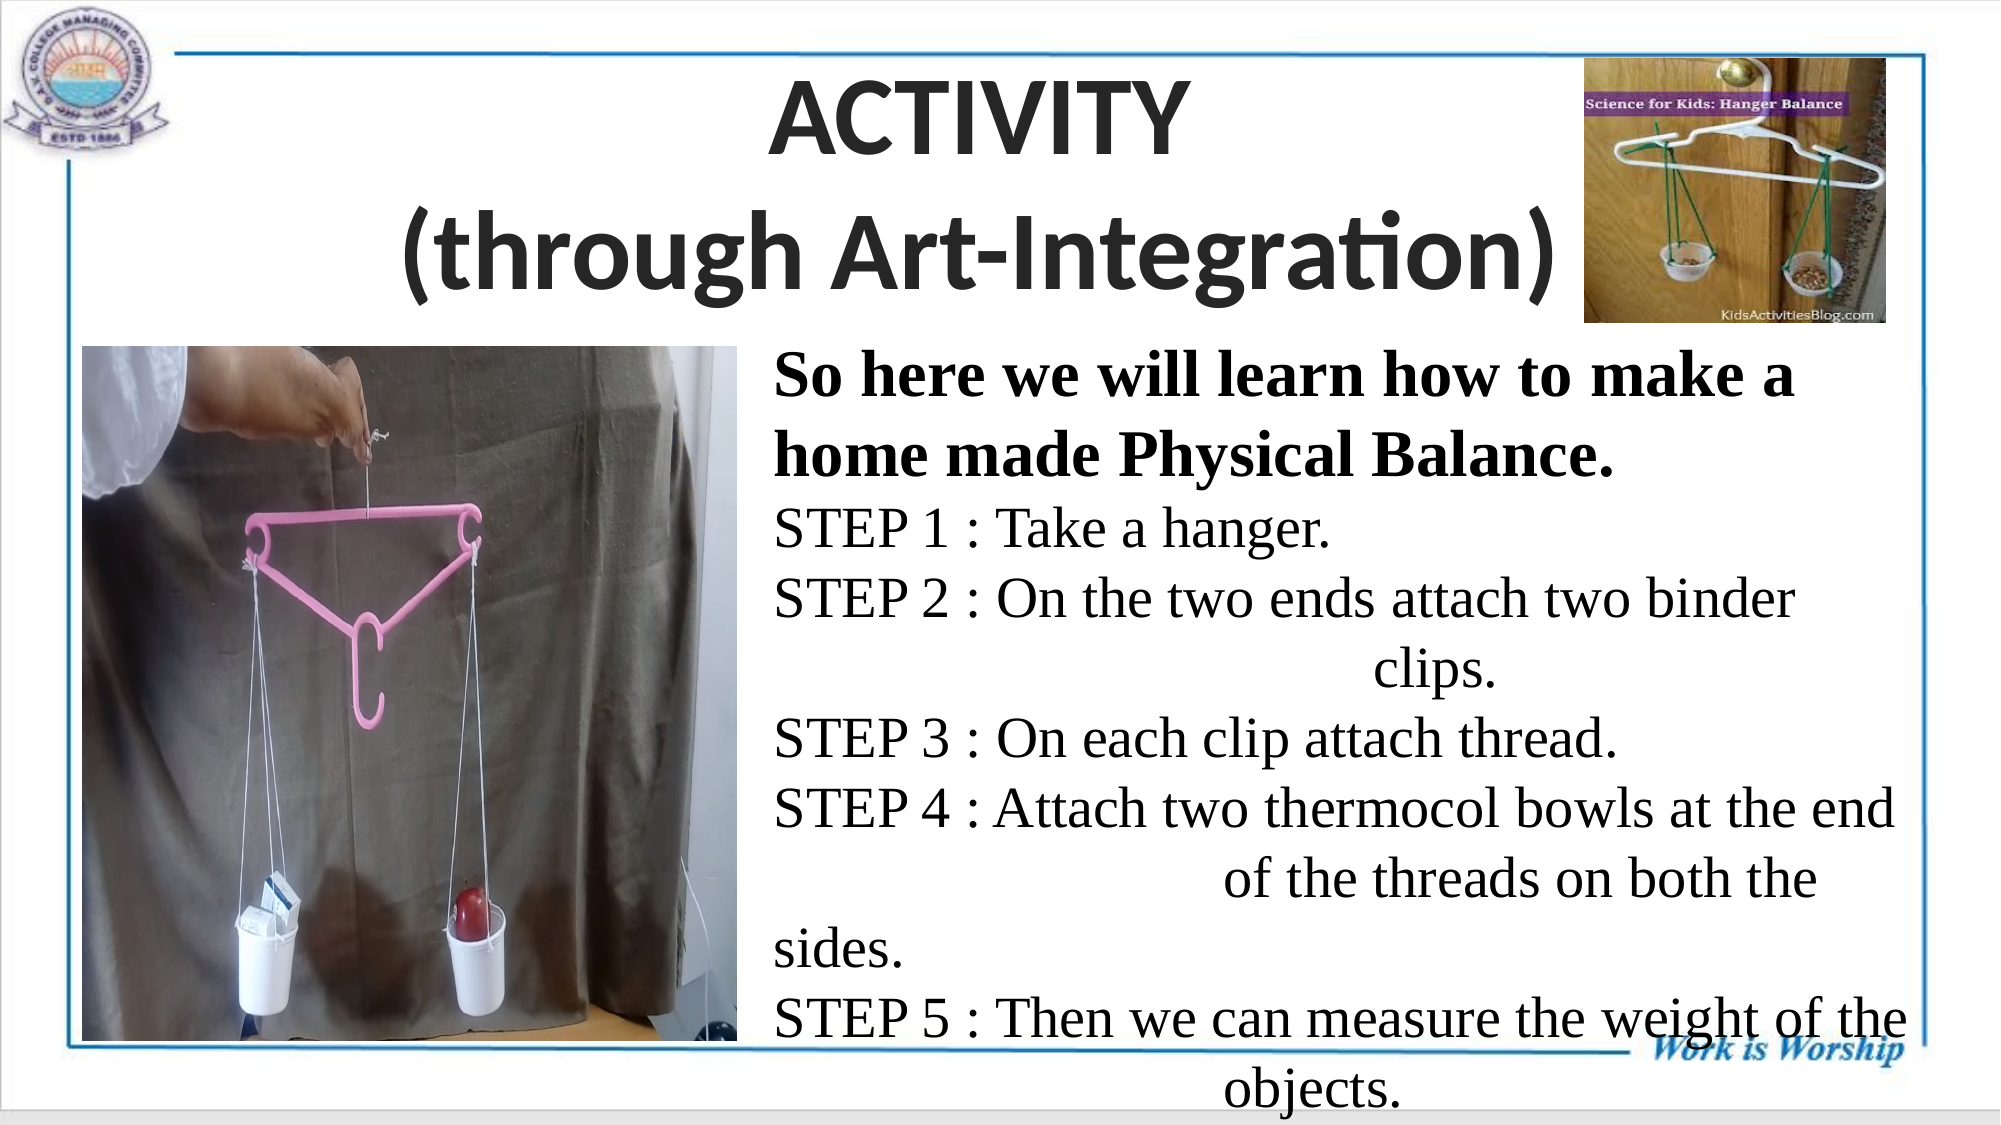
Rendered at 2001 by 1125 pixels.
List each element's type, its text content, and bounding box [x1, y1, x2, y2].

picture [0, 0, 2001, 1125]
text_box So here we will learn how to make a home made Physical Balance. STEP 1 : Take a hanger. STEP 2 : On the two ends attach two binder clips. STEP 3 : On each clip attach thread. STEP 4 : Attach two thermocol bowls at the end of the threads on both the sides. STEP 5 : Then we can measure the weight of the objects. [758, 322, 1935, 1125]
text_box ACTIVITY (through Art-Integration) [383, 34, 1576, 320]
